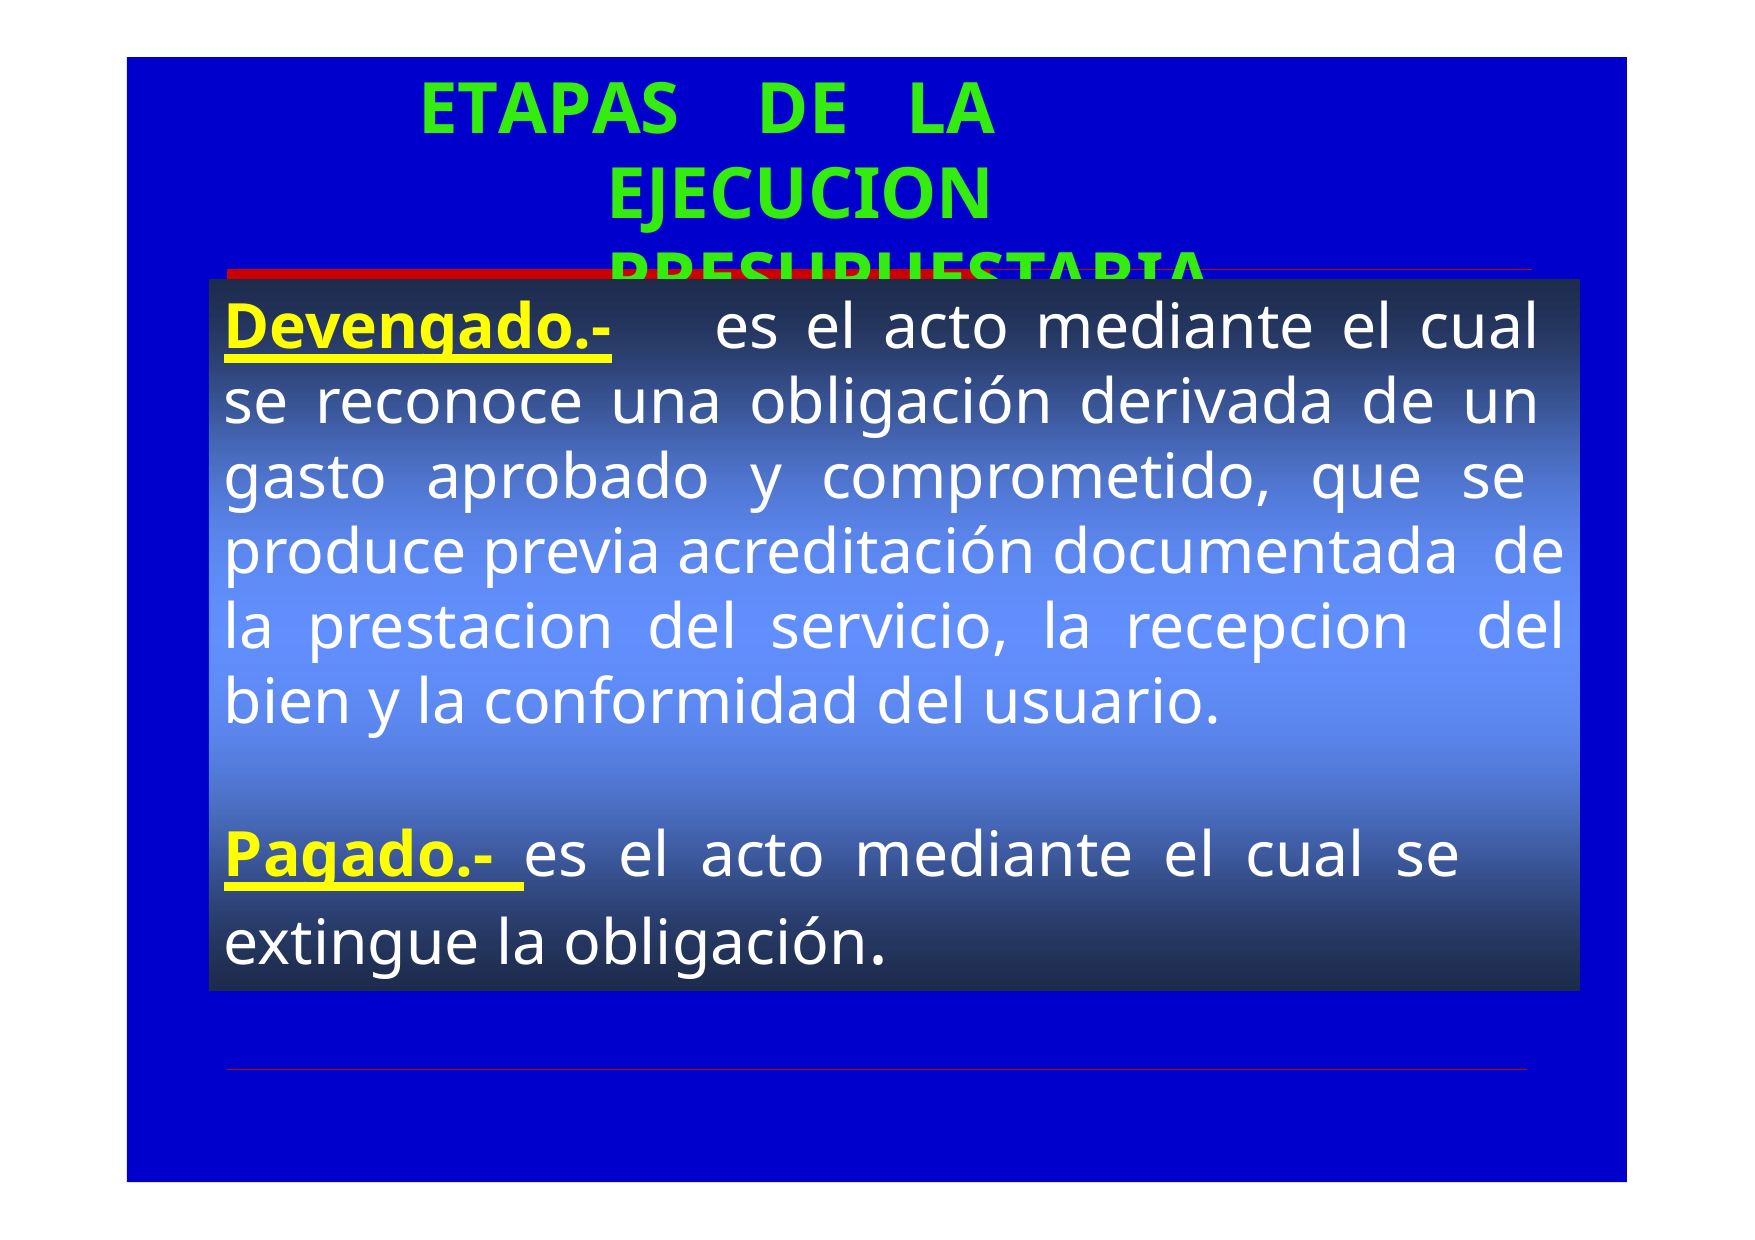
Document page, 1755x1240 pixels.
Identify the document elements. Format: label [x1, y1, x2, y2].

text_box [208, 269, 1580, 991]
title [416, 60, 1353, 279]
